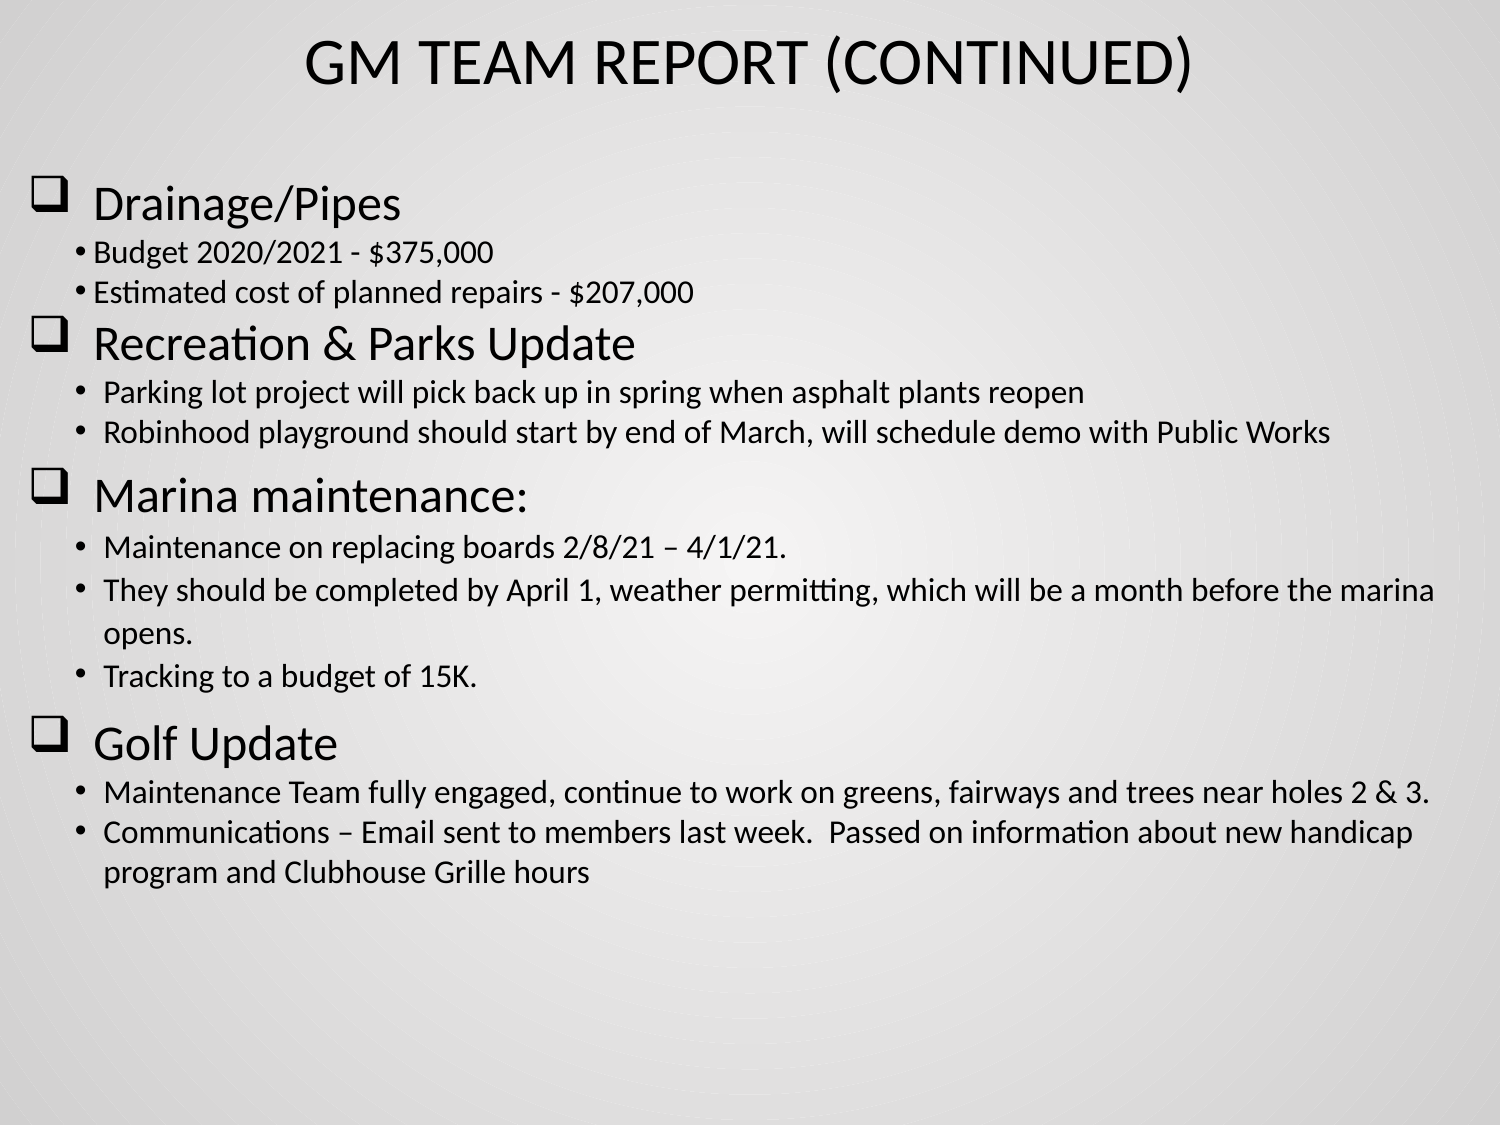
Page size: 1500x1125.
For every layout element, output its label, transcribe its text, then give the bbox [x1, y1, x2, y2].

text_box Drainage/Pipes Budget 2020/2021 - $375,000 Estimated cost of planned repairs - $207,000 Recreation & Parks Update Parking lot project will pick back up in spring when asphalt plants reopen Robinhood playground should start by end of March, will schedule demo with Public Works Marina maintenance: Maintenance on replacing boards 2/8/21 – 4/1/21. They should be completed by April 1, weather permitting, which will be a month before the marina opens. Tracking to a budget of 15K. Golf Update Maintenance Team fully engaged, continue to work on greens, fairways and trees near holes 2 & 3. Communications – Email sent to members last week. Passed on information about new handicap program and Clubhouse Grille hours [12, 163, 1479, 898]
text_box GM TEAM REPORT (continued) [74, 0, 1425, 126]
